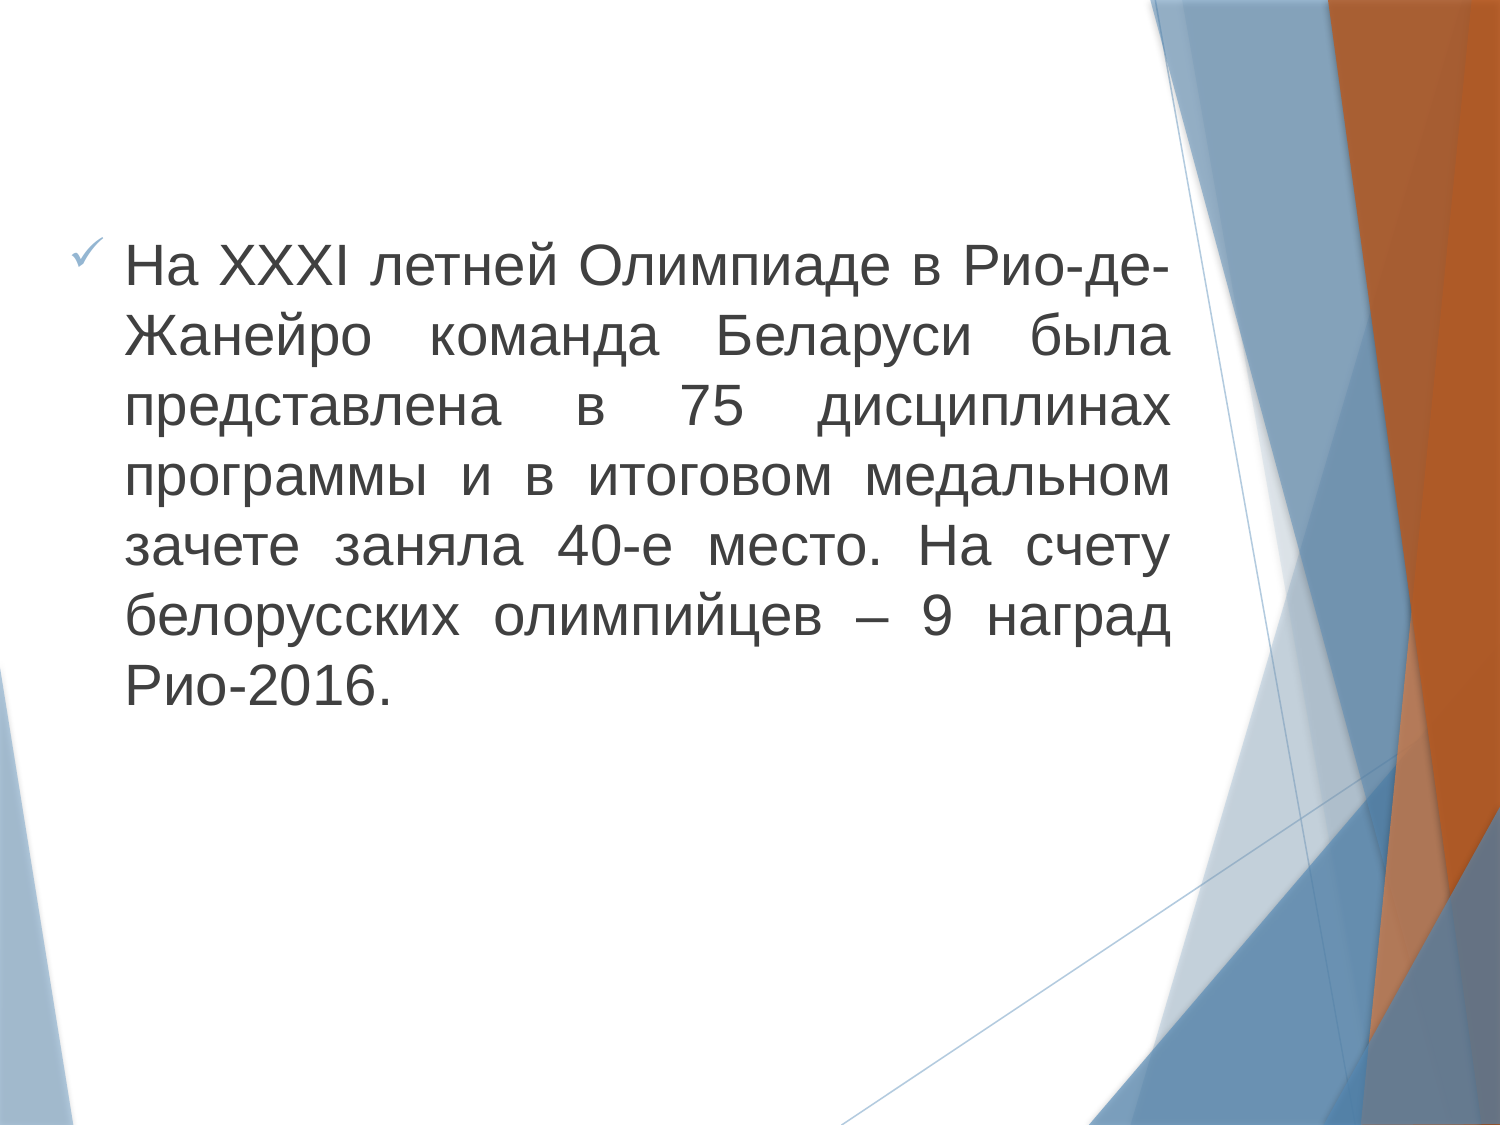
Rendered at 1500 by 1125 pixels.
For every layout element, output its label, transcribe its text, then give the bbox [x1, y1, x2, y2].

list На XXXI летней Олимпиаде в Рио-де-Жанейро команда Беларуси была представлена в 75 дисциплинах программы и в итоговом медальном зачете заняла 40-е место. На счету белорусских олимпийцев – 9 наград Рио-2016. [53, 219, 1188, 991]
